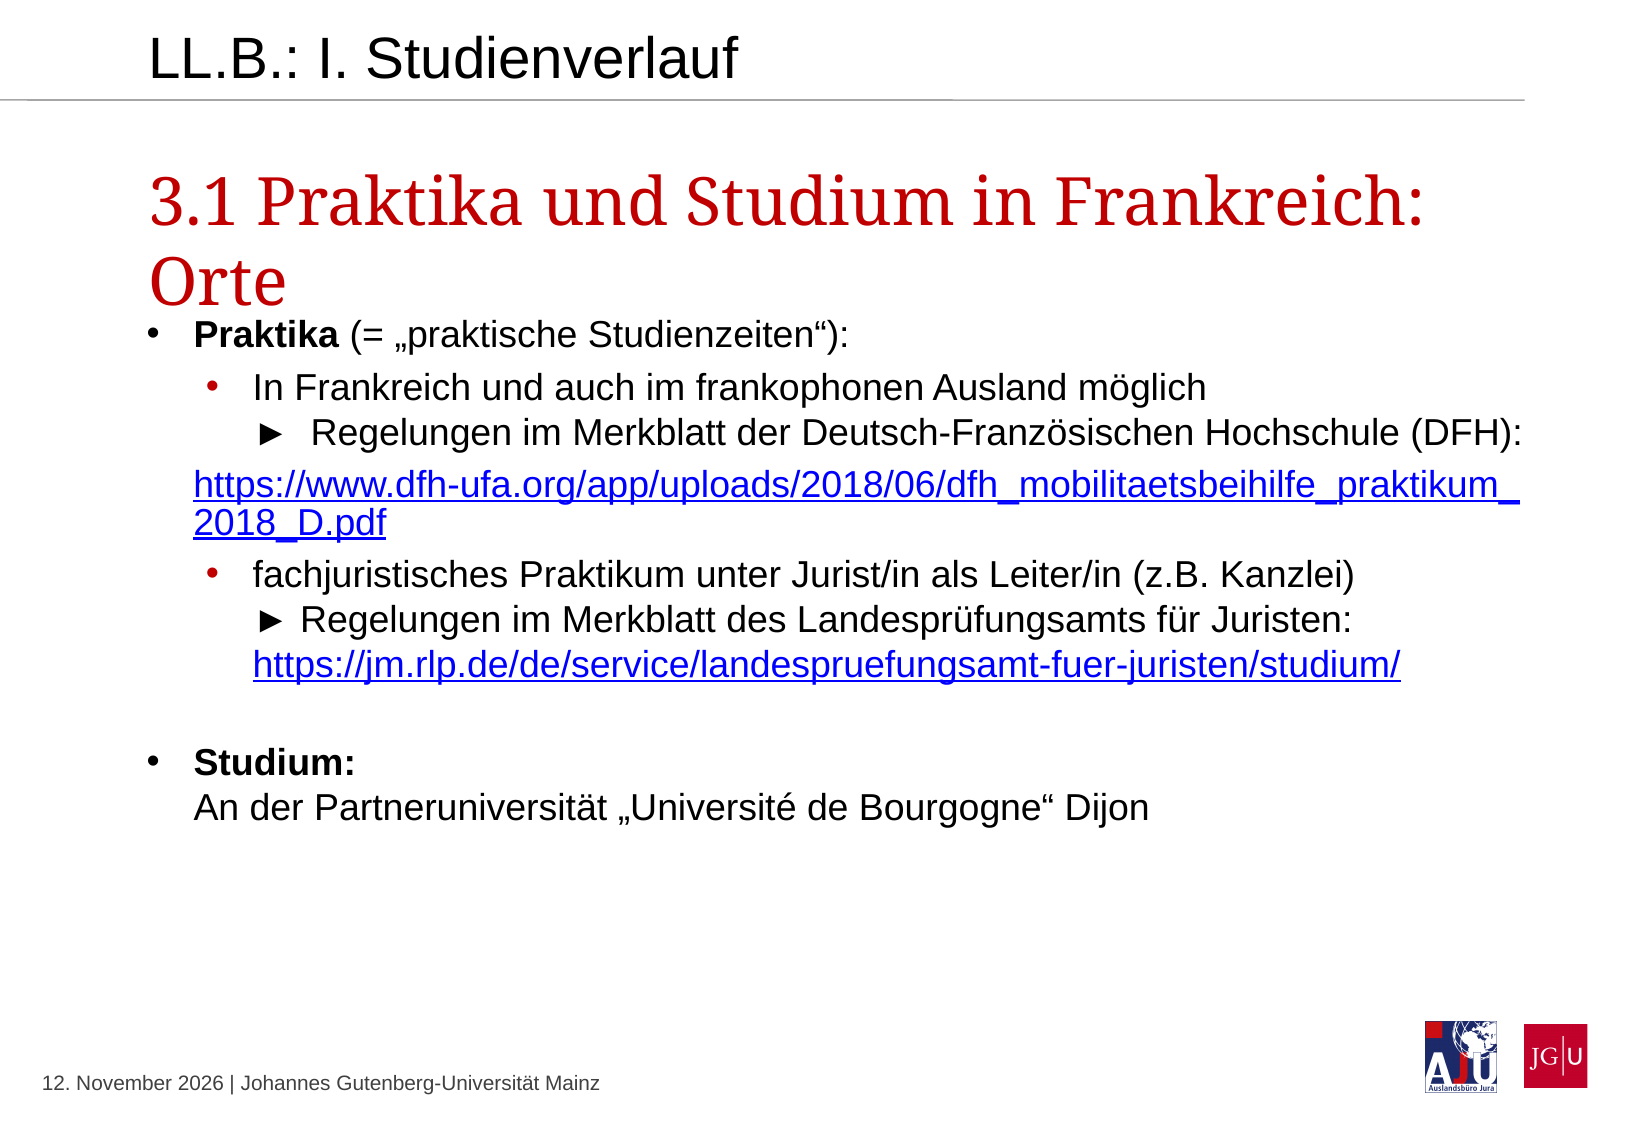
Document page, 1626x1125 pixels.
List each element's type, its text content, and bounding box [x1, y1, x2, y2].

list Praktika (= „praktische Studienzeiten“): In Frankreich und auch im frankophonen Ausland möglich ► Regelungen im Merkblatt der Deutsch-Französischen Hochschule (DFH): https://www.dfh-ufa.org/app/uploads/2018/06/dfh_mobilitaetsbeihilfe_praktikum_2018_D.pdf fachjuristisches Praktikum unter Jurist/in als Leiter/in (z.B. Kanzlei) ► Regelungen im Merkblatt des Landesprüfungsamts für Juristen: https://jm.rlp.de/de/service/landespruefungsamt-fuer-juristen/studium/ Studium: An der Partneruniversität „Université de Bourgogne“ Dijon [131, 302, 1541, 1007]
list LL.B.: I. Studienverlauf [133, 12, 1427, 129]
picture [1524, 1024, 1588, 1088]
picture [1425, 1021, 1497, 1093]
list 3.1 Praktika und Studium in Frankreich: Orte [133, 150, 1498, 260]
